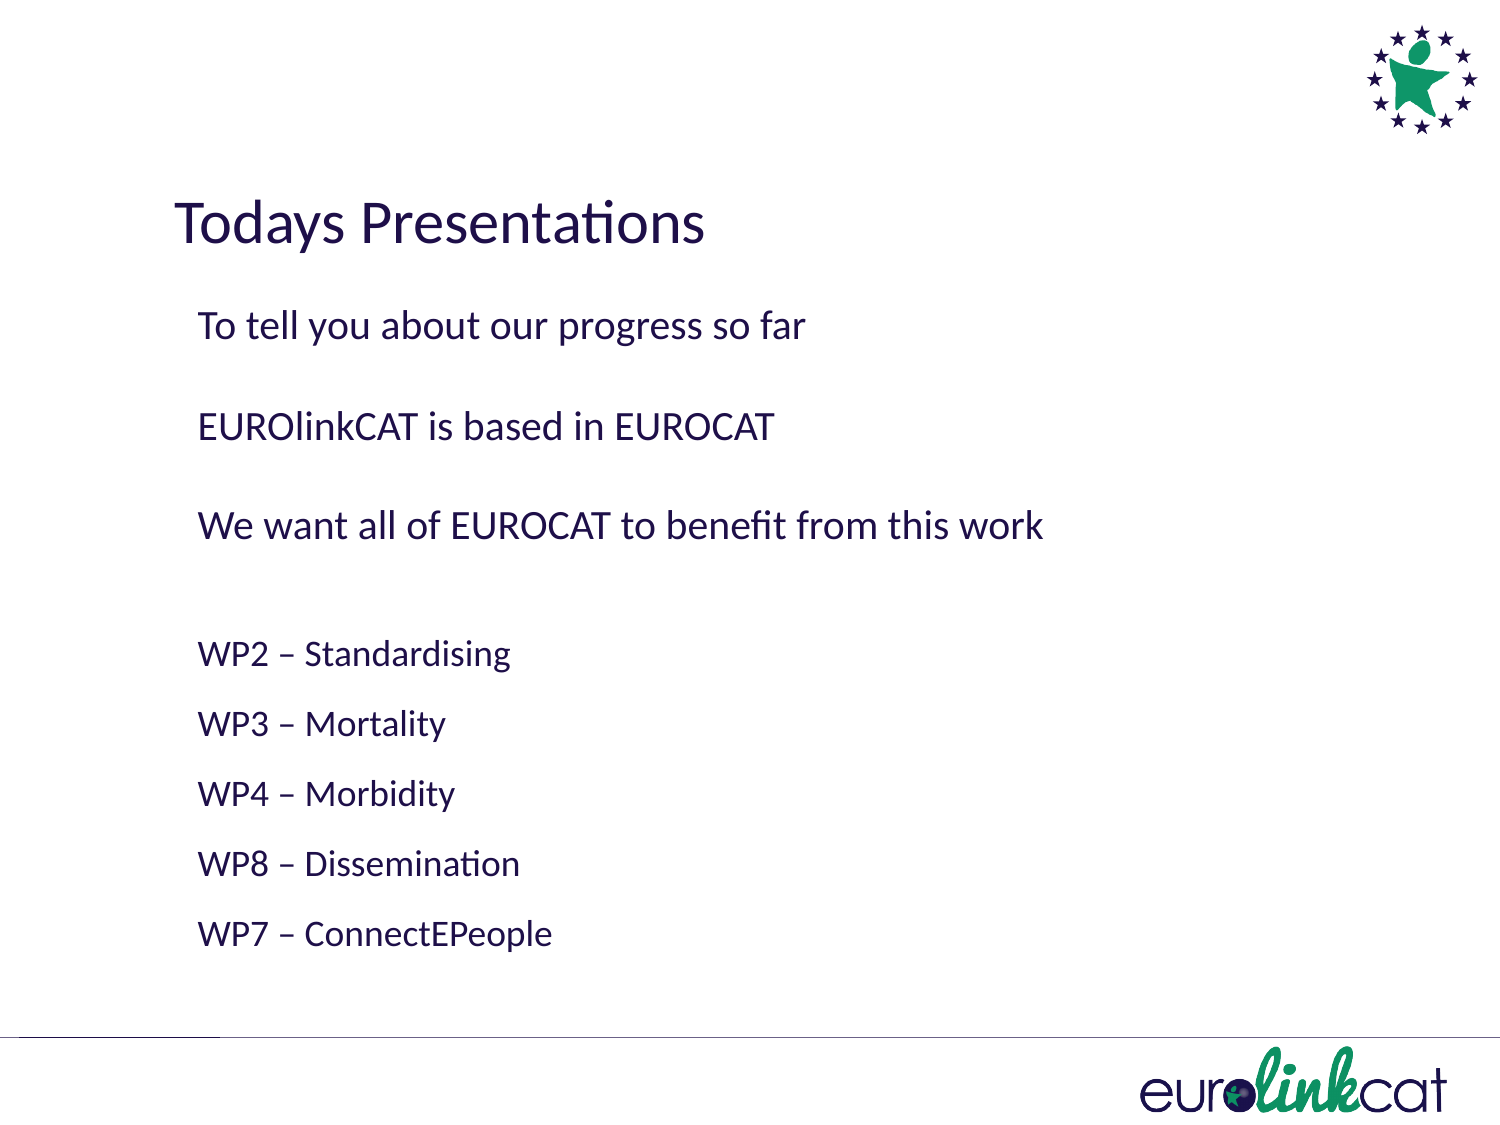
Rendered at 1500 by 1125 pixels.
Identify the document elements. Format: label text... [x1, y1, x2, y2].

text_box WP2 – Standardising WP3 – Mortality WP4 – Morbidity WP8 – Dissemination WP7 – ConnectEPeople [182, 621, 1069, 962]
text_box To tell you about our progress so far EUROlinkCAT is based in EUROCAT We want all of EUROCAT to benefit from this work [182, 290, 1164, 556]
title Todays Presentations [159, 173, 822, 327]
picture [1140, 1046, 1447, 1113]
